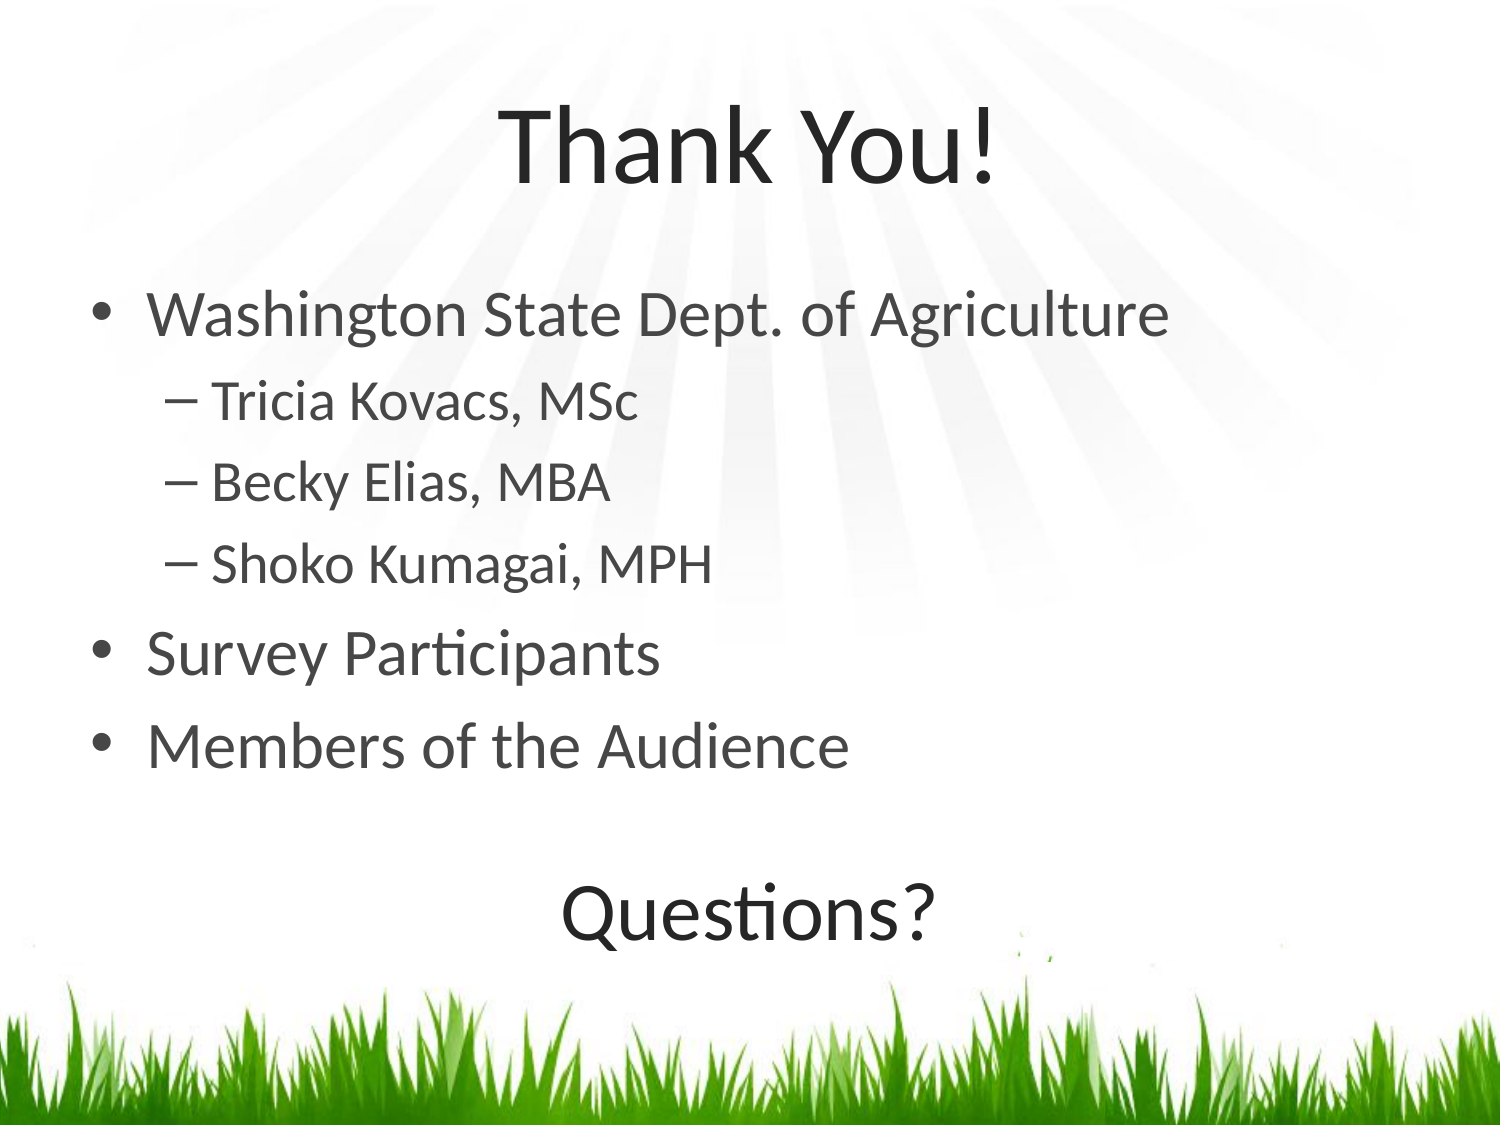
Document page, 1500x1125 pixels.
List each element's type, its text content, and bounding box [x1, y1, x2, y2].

text_box Questions? [275, 849, 1225, 965]
picture [0, 0, 1500, 1125]
list Washington State Dept. of Agriculture Tricia Kovacs, MSc Becky Elias, MBA Shoko Kumagai, MPH Survey Participants Members of the Audience [75, 262, 1425, 1005]
title Thank You! [75, 45, 1425, 233]
